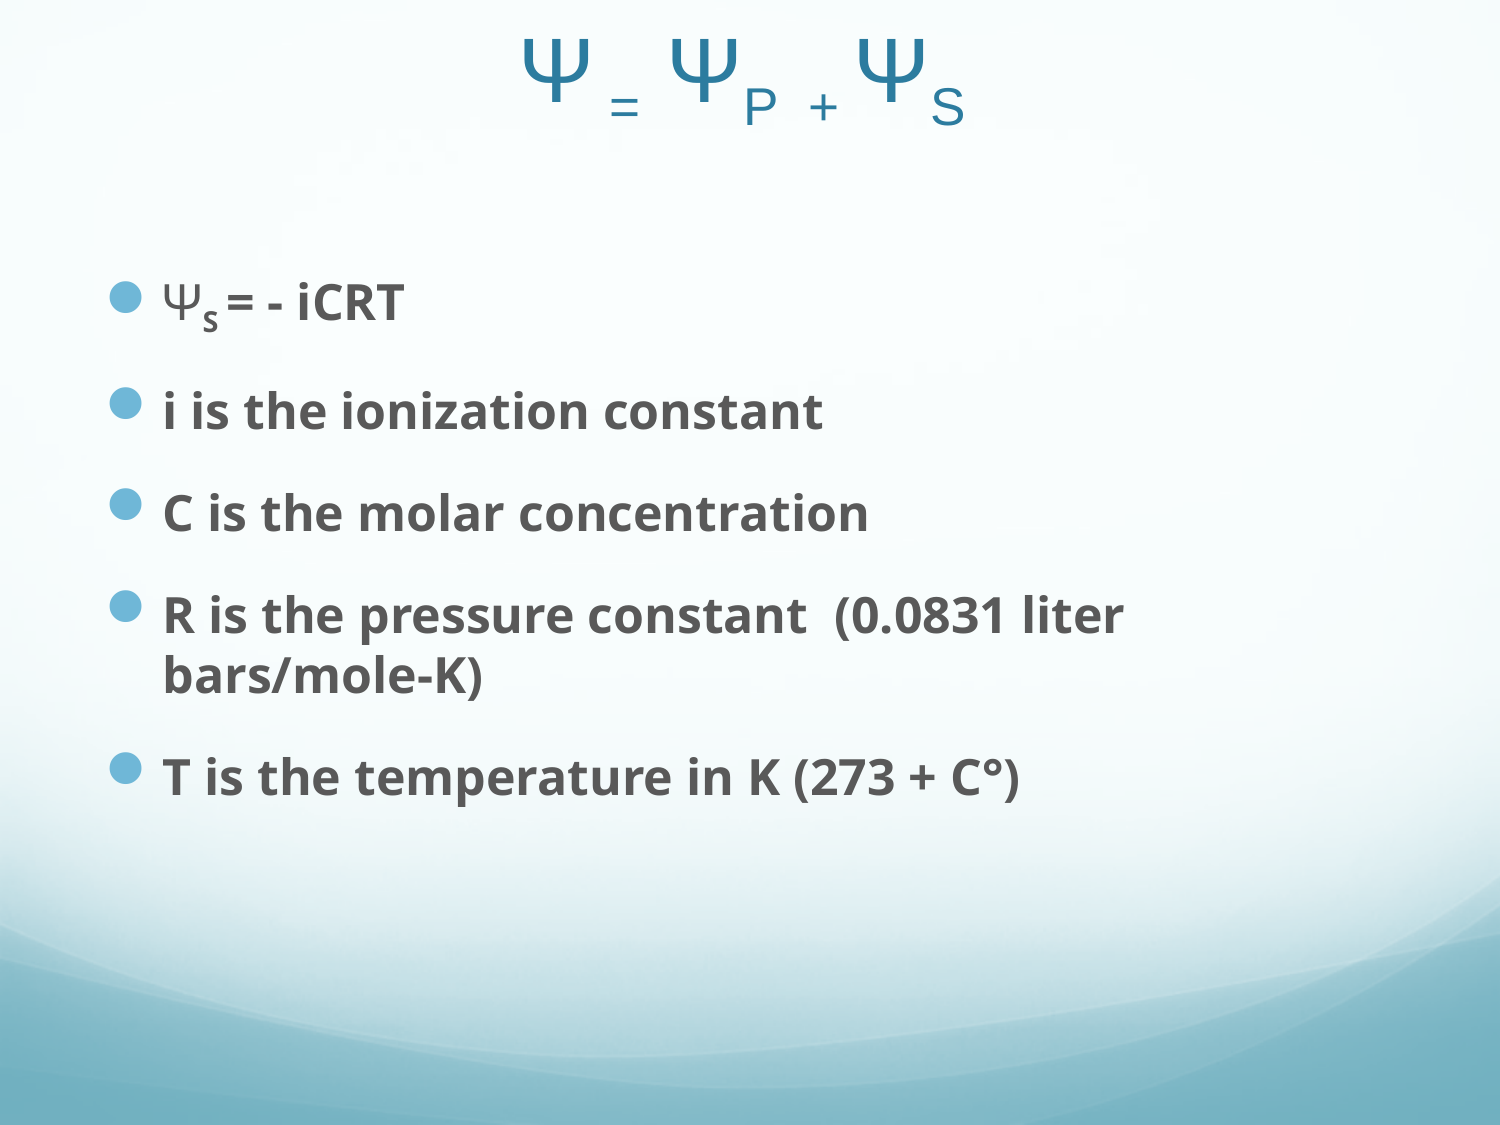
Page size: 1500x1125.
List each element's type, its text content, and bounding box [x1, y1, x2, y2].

title Ψ = ΨP + ΨS [90, 49, 1410, 262]
list ΨS = - iCRT i is the ionization constant C is the molar concentration R is the pressure constant (0.0831 liter bars/mole-K) T is the temperature in K (273 + C°) [90, 262, 1410, 975]
